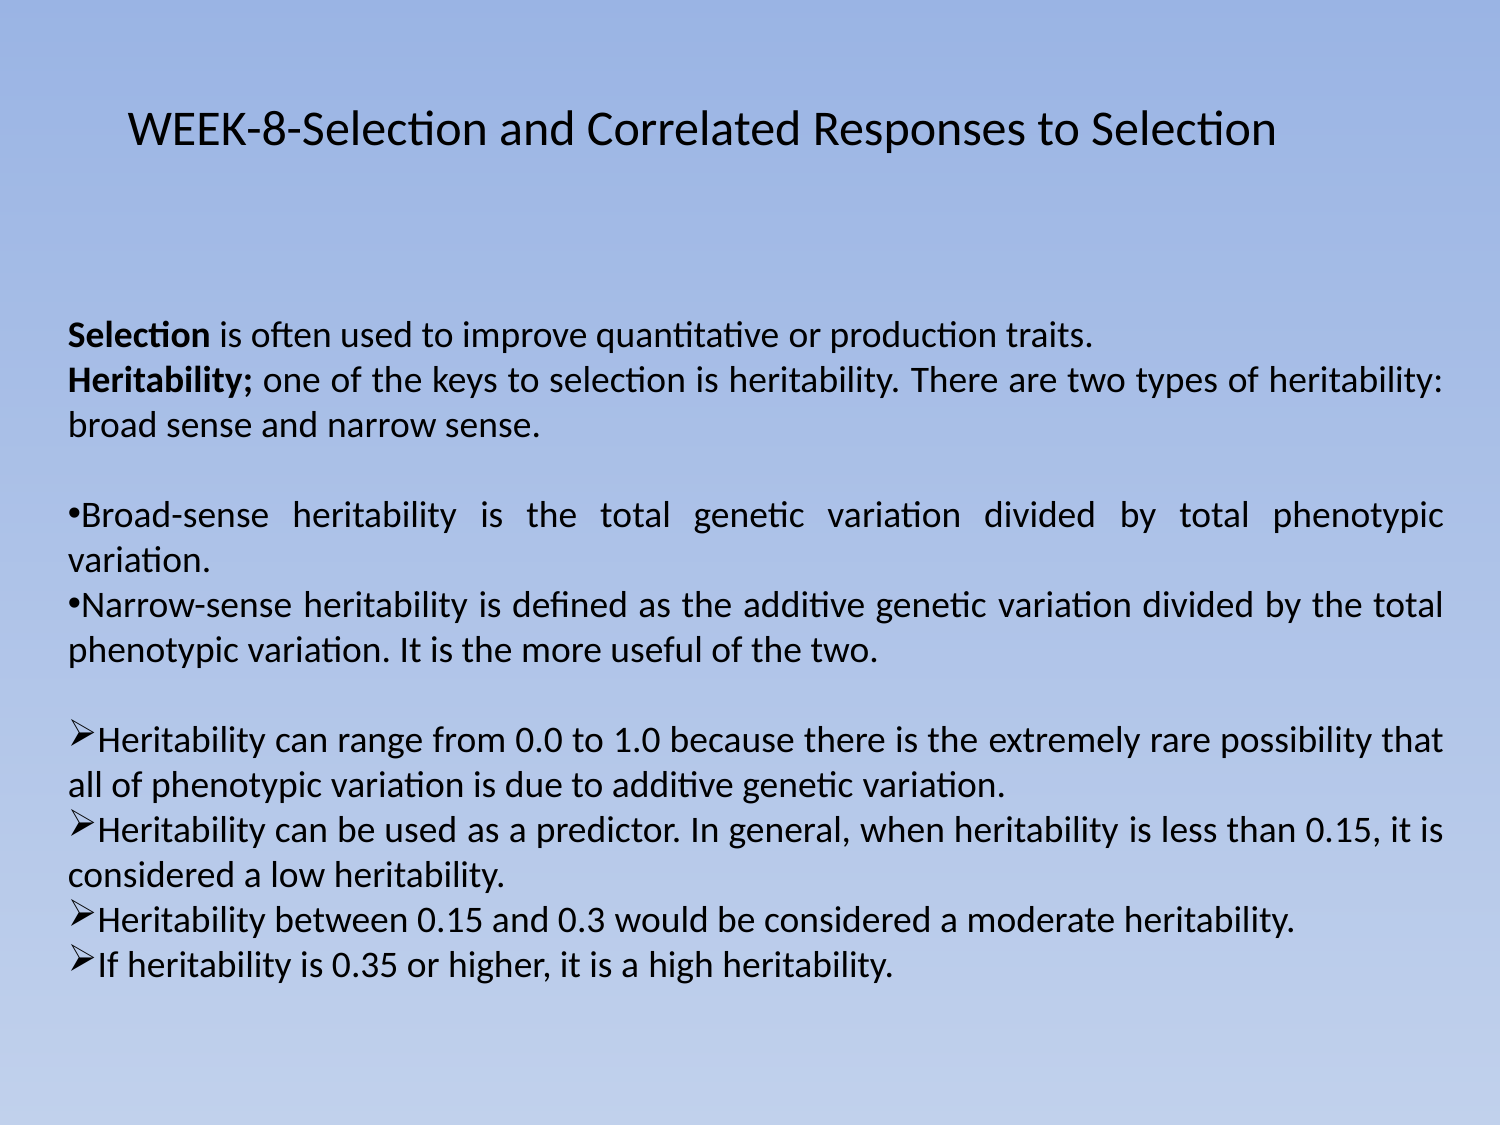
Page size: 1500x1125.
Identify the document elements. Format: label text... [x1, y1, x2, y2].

title WEEK-8-Selection and Correlated Responses to Selection [112, 66, 1388, 185]
text_box Selection is often used to improve quantitative or production traits. Heritability; one of the keys to selection is heritability. There are two types of heritability: broad sense and narrow sense. Broad-sense heritability is the total genetic variation divided by total phenotypic variation. Narrow-sense heritability is defined as the additive genetic variation divided by the total phenotypic variation. It is the more useful of the two. Heritability can range from 0.0 to 1.0 because there is the extremely rare possibility that all of phenotypic variation is due to additive genetic variation. Heritability can be used as a predictor. In general, when heritability is less than 0.15, it is considered a low heritability. Heritability between 0.15 and 0.3 would be considered a moderate heritability. If heritability is 0.35 or higher, it is a high heritability. [53, 302, 1459, 993]
